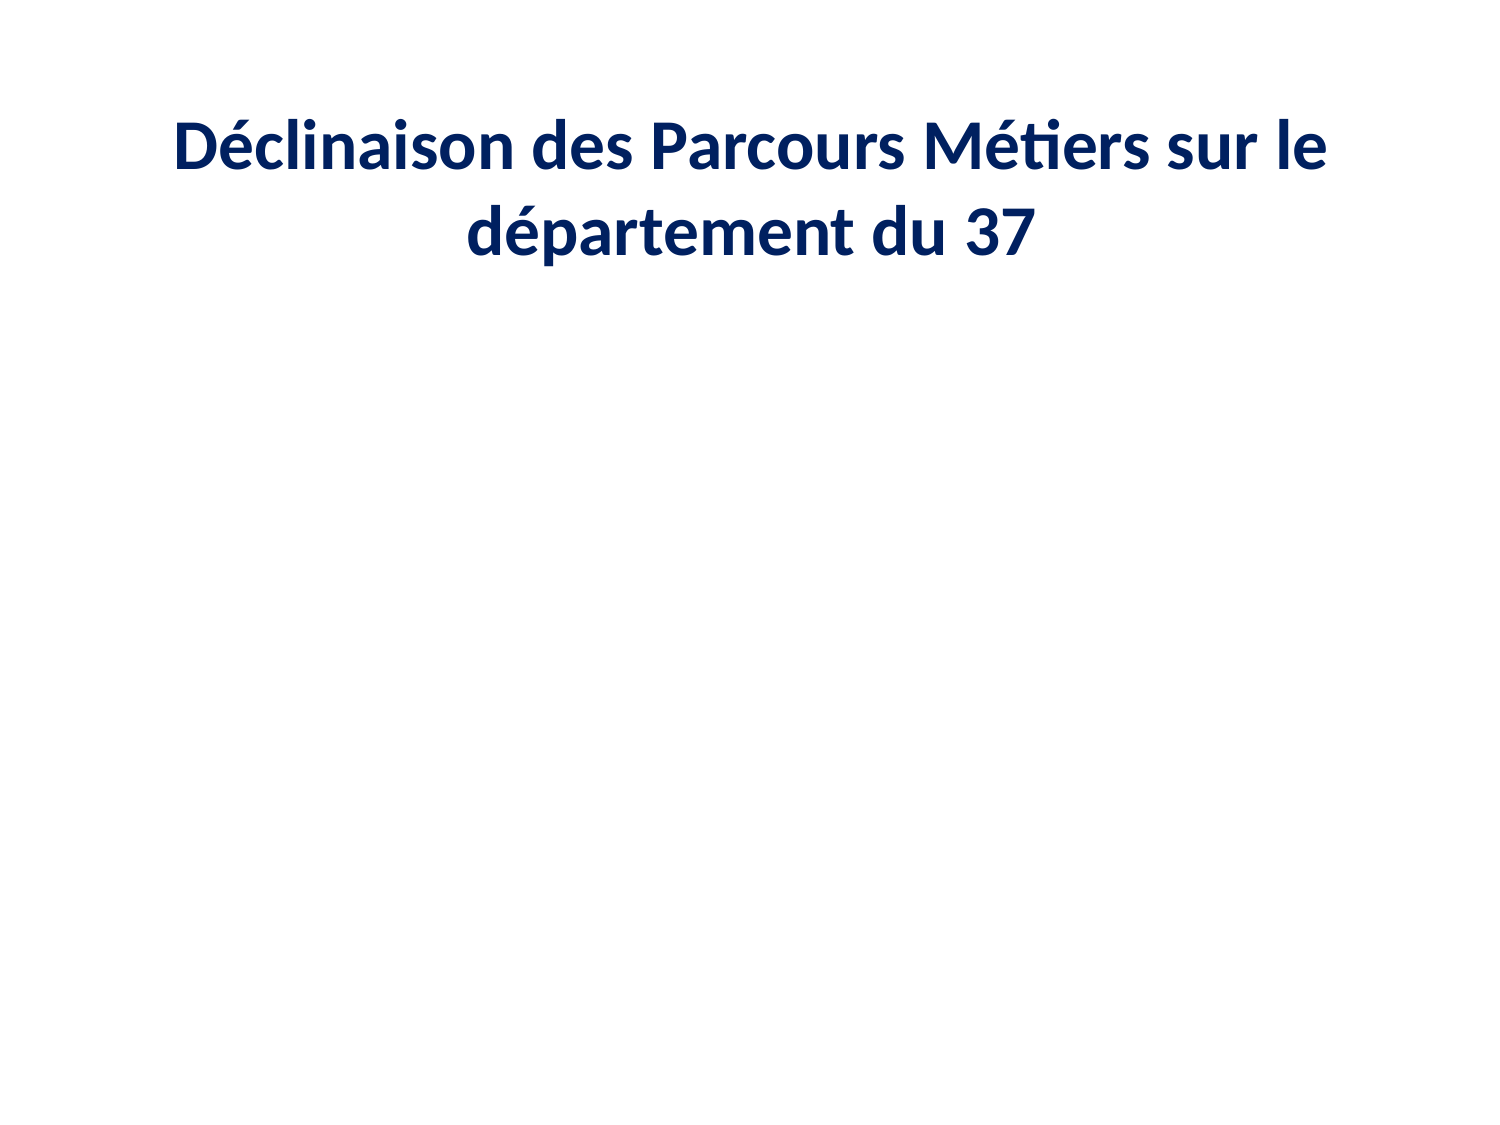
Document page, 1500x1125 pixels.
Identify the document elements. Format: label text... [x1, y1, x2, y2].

title Déclinaison des Parcours Métiers sur le département du 37 [76, 90, 1427, 278]
